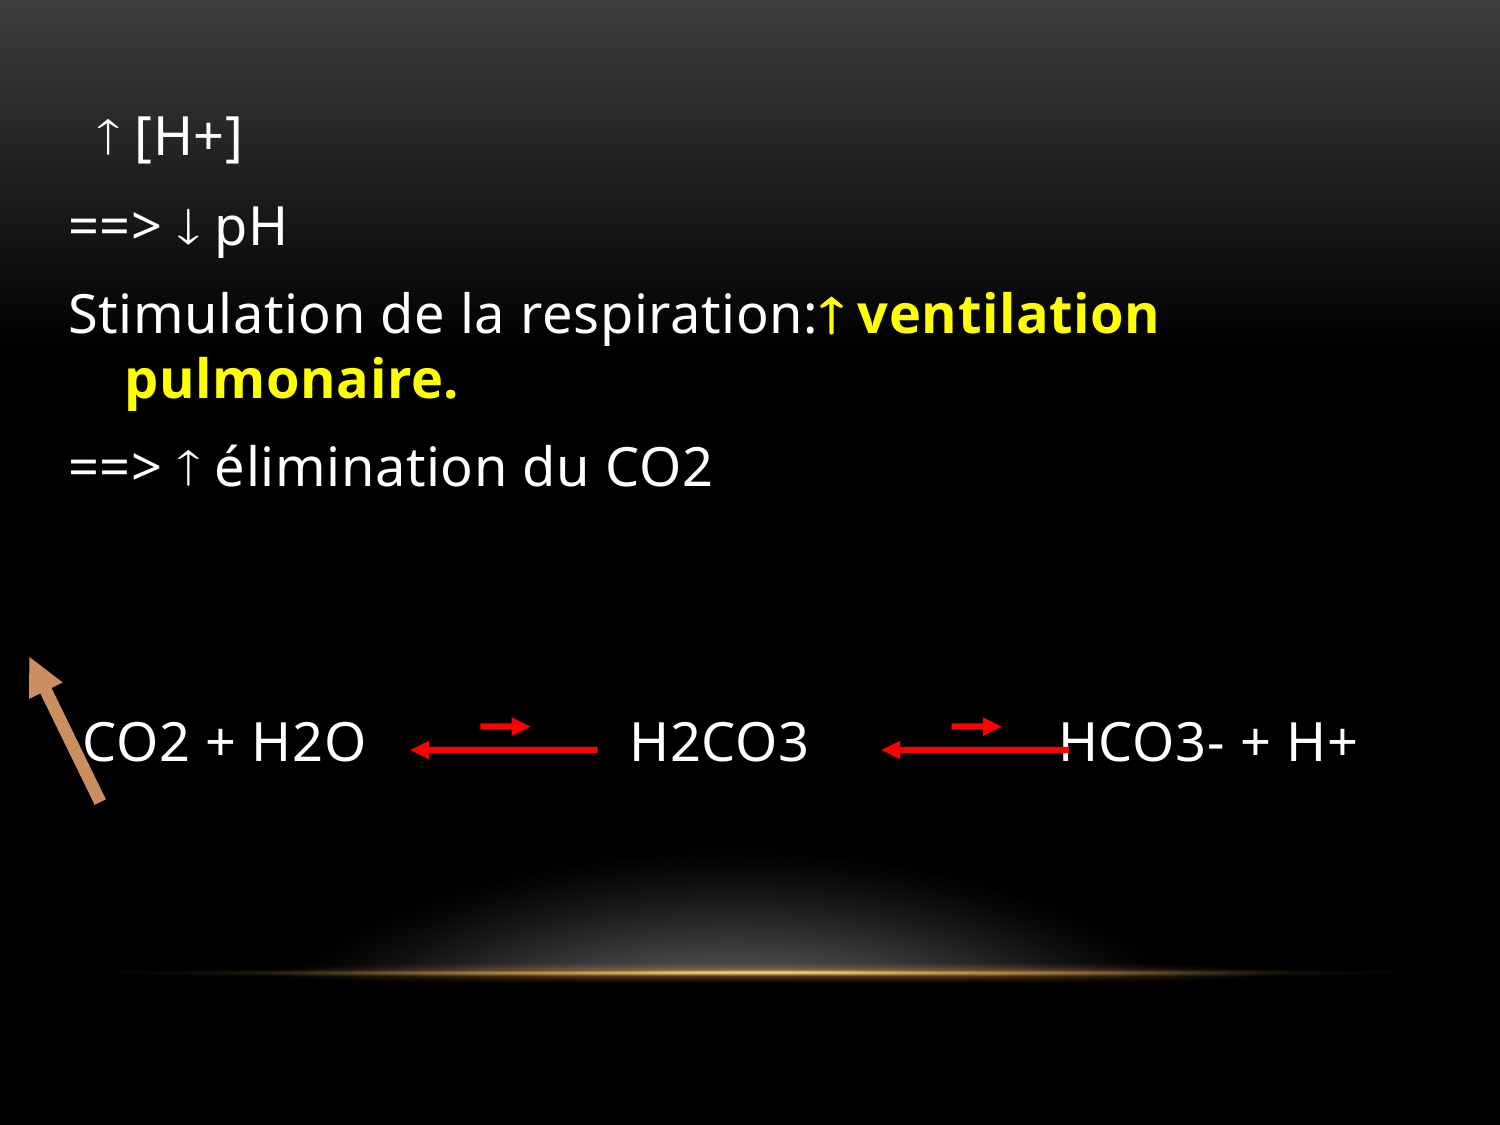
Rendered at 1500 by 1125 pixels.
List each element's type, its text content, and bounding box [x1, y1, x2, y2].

text_box [29, 656, 102, 803]
text_box [480, 720, 531, 733]
list  [H+] ==>  pH Stimulation de la respiration: ventilation pulmonaire. ==>  élimination du CO2 CO2 + H2O H2CO3 HCO3- + H+ [52, 93, 1471, 1032]
text_box [881, 743, 1069, 757]
text_box [410, 743, 598, 757]
text_box [951, 720, 1002, 733]
picture [0, 0, 1500, 1125]
